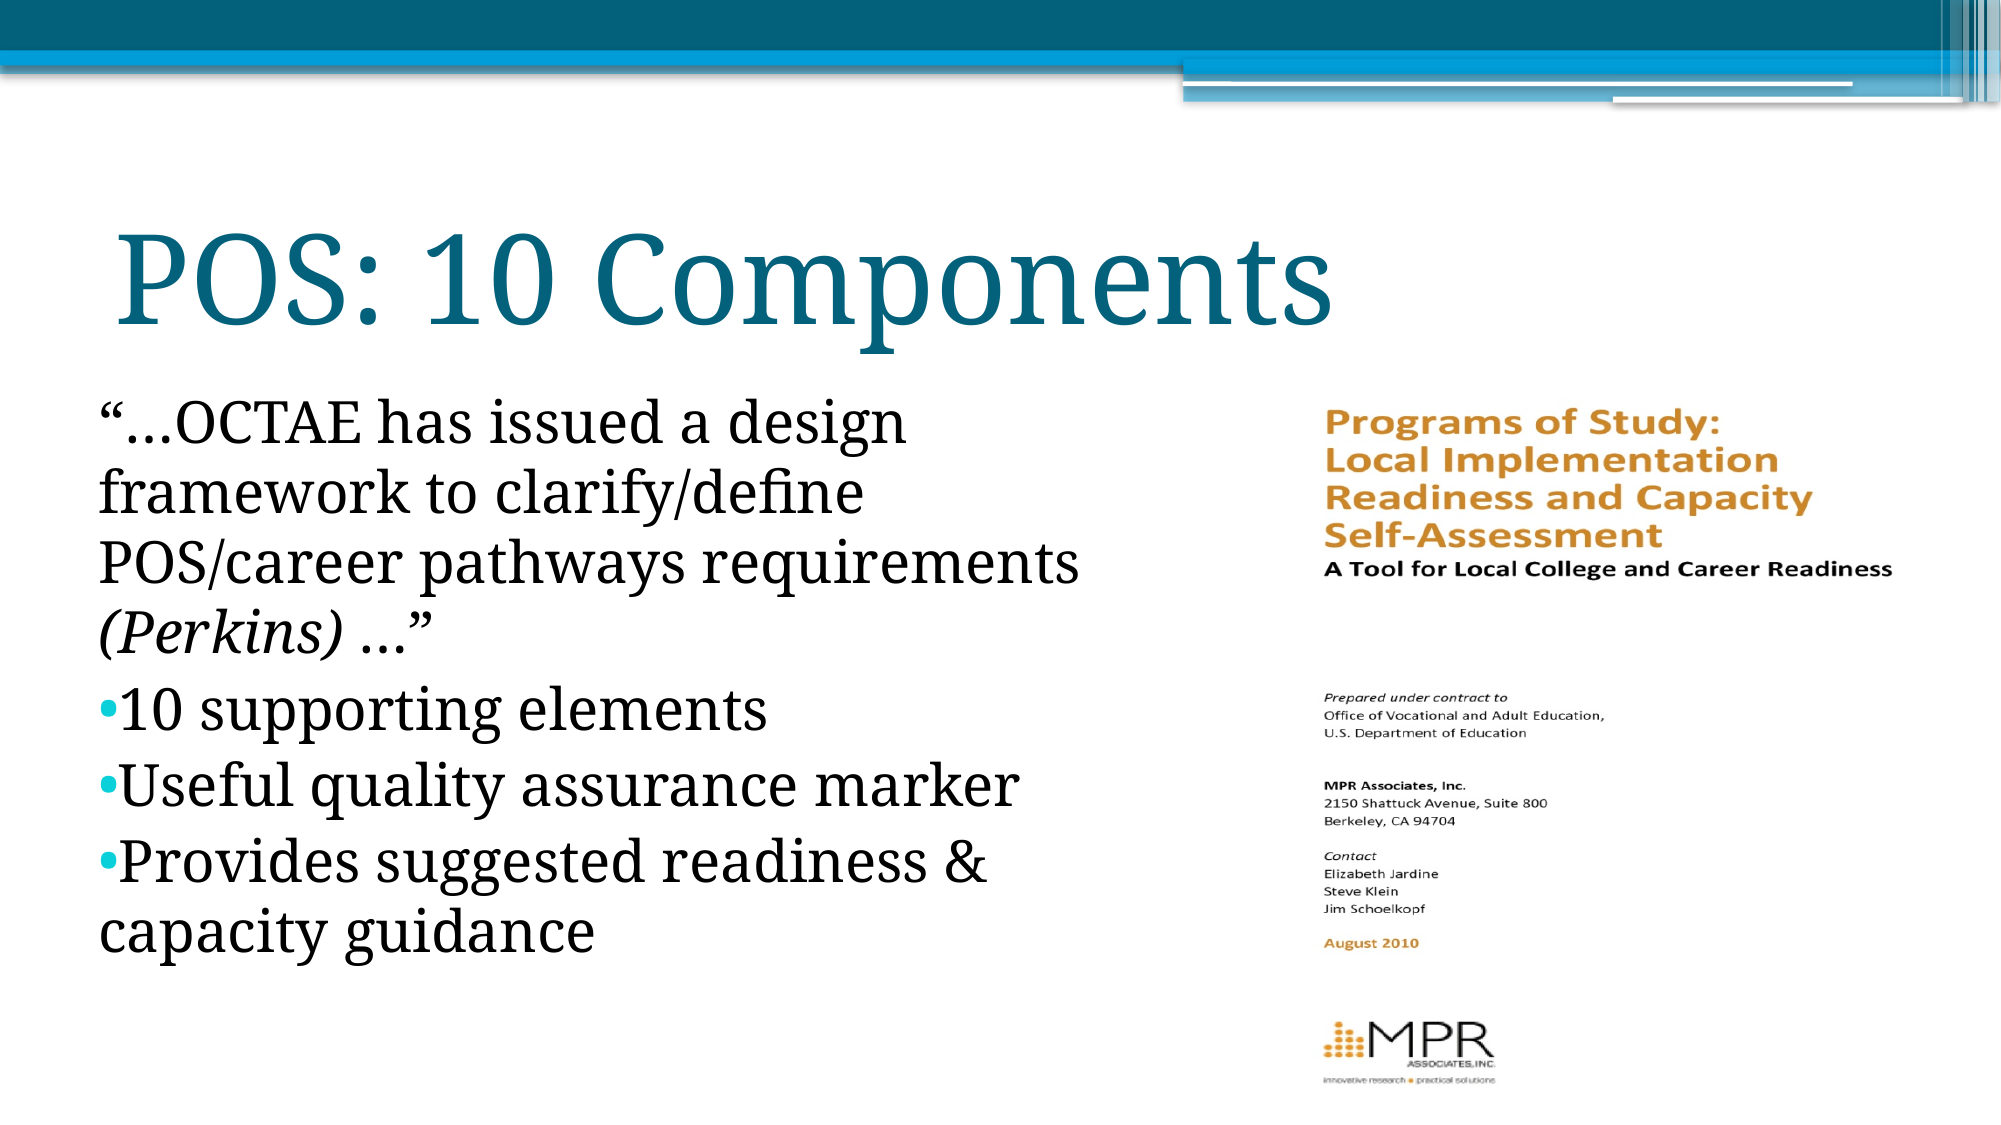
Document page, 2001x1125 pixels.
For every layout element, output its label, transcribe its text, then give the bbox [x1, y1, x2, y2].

list “…OCTAE has issued a design framework to clarify/define POS/career pathways requirements (Perkins) …” 10 supporting elements Useful quality assurance marker Provides suggested readiness & capacity guidance [83, 275, 1150, 1075]
picture [1252, 354, 2000, 1125]
title POS: 10 Components [99, 187, 1900, 363]
